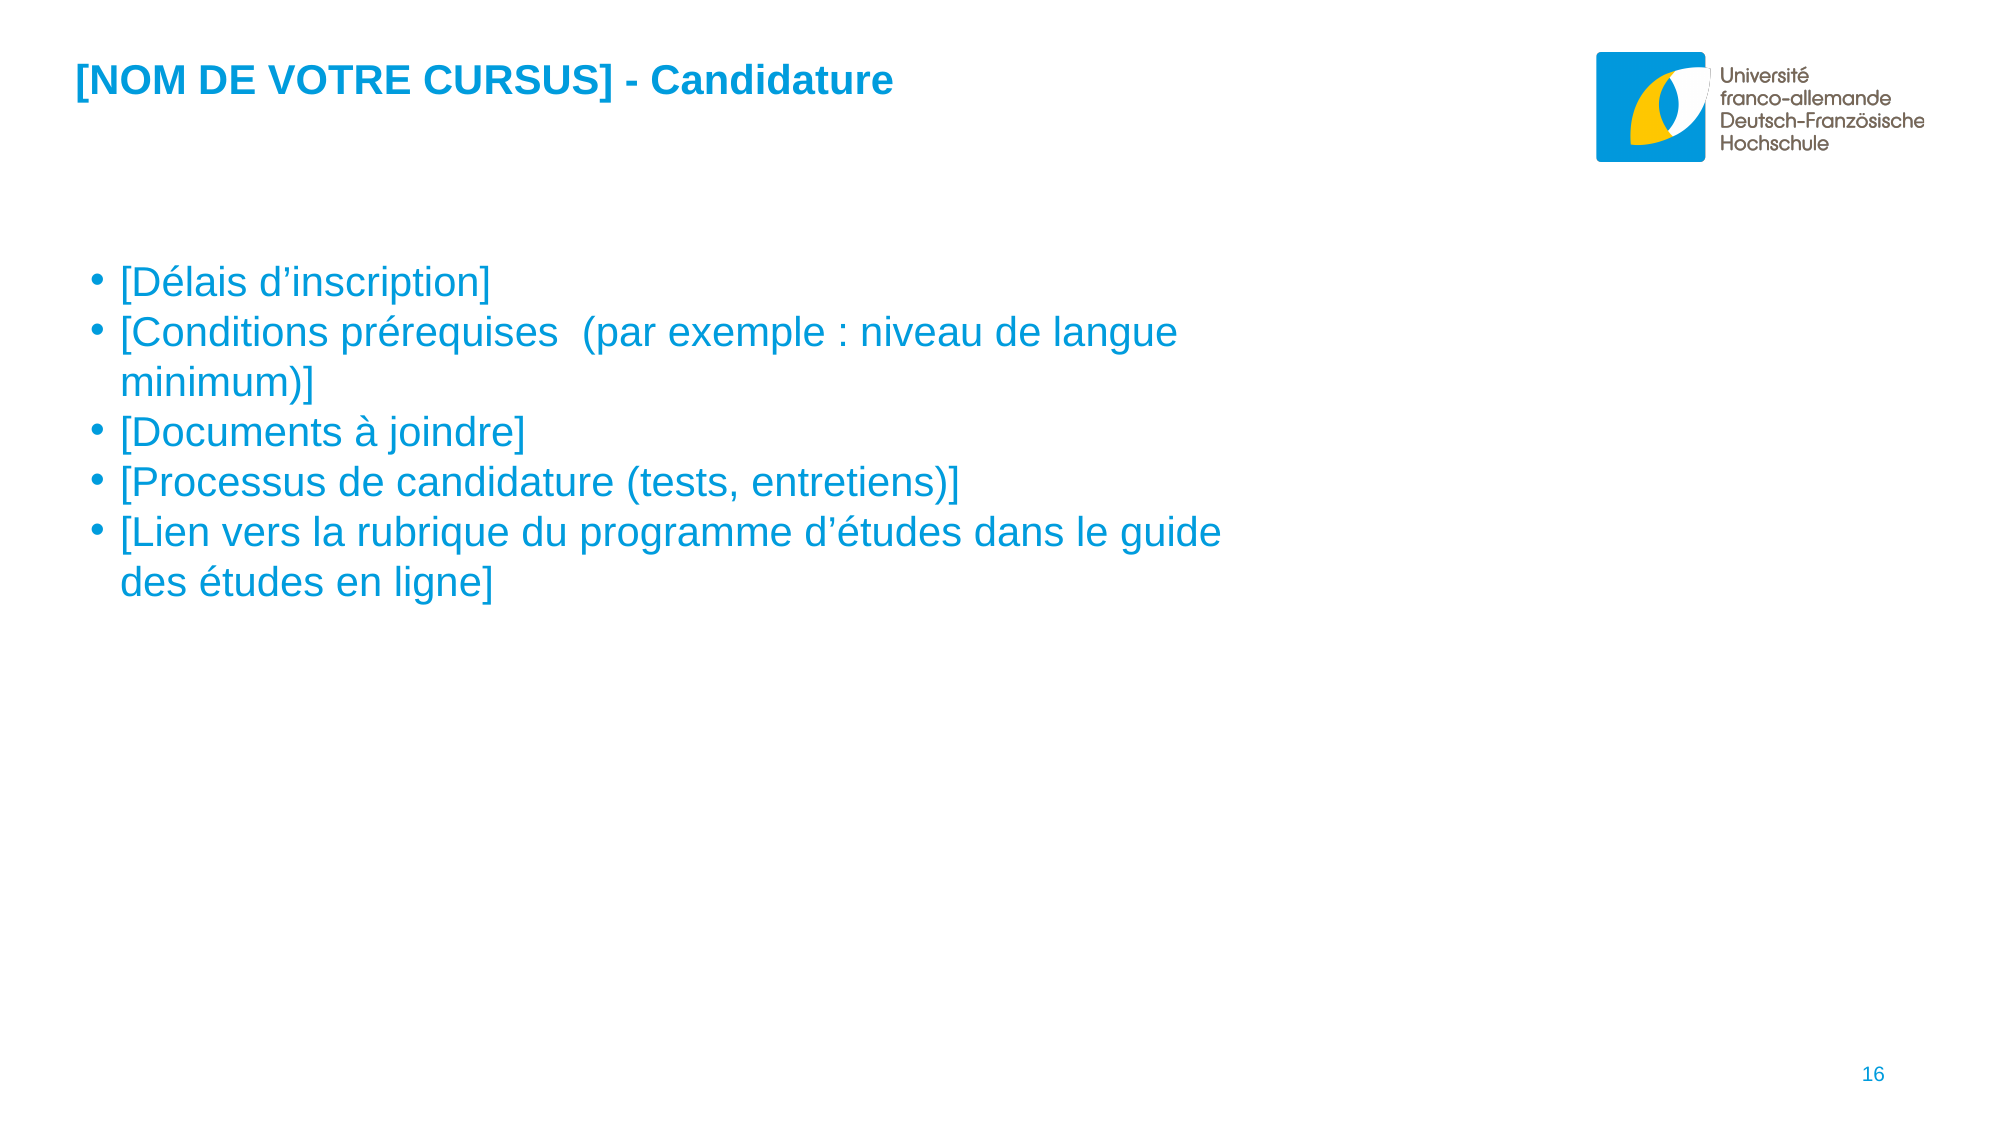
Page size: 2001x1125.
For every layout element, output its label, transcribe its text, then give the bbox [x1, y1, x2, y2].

list [NOM DE VOTRE CURSUS] - Candidature [75, 54, 1571, 112]
slide_number 16 [1433, 1042, 1900, 1103]
text_box [Délais d’inscription] [Conditions prérequises (par exemple : niveau de langue minimum)] [Documents à joindre] [Processus de candidature (tests, entretiens)] [Lien vers la rubrique du programme d’études dans le guide des études en ligne] [75, 247, 1316, 682]
